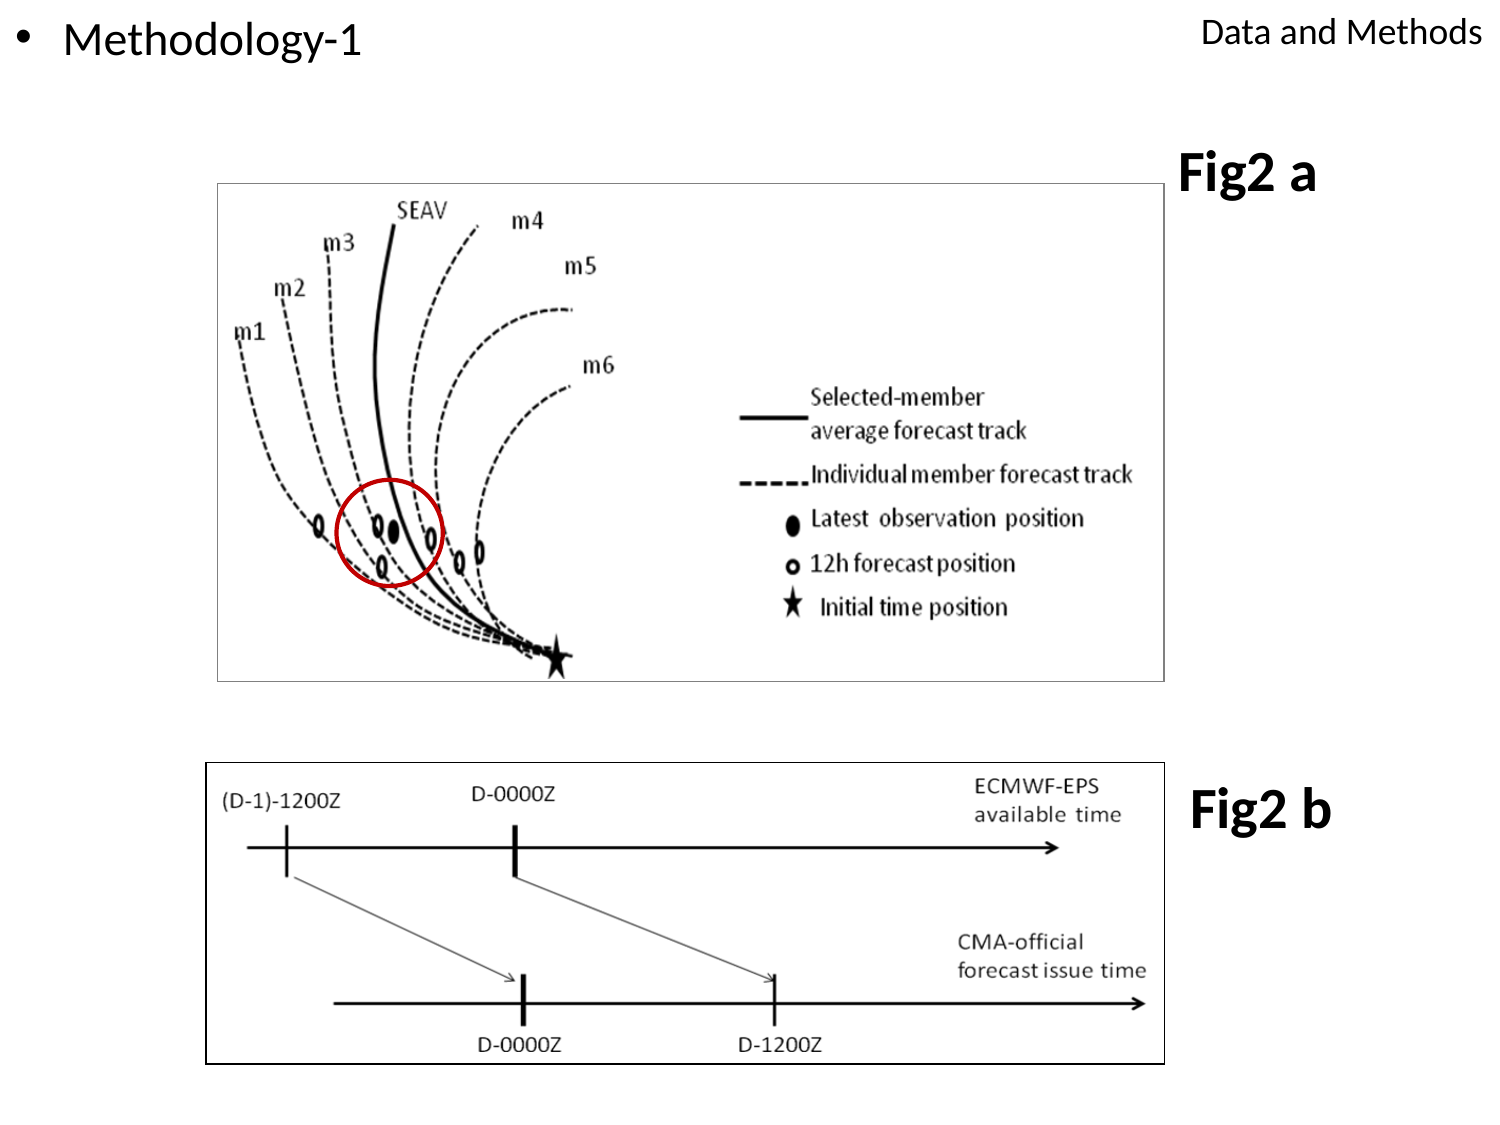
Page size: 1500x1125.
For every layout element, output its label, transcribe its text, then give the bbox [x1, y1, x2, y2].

text_box Fig2 b [1175, 763, 1353, 848]
picture [218, 184, 1164, 681]
list Methodology-1 [0, 0, 485, 142]
text_box Fig2 a [1163, 125, 1341, 211]
picture [206, 762, 1164, 1064]
text_box Data and Methods [1186, 0, 1498, 60]
